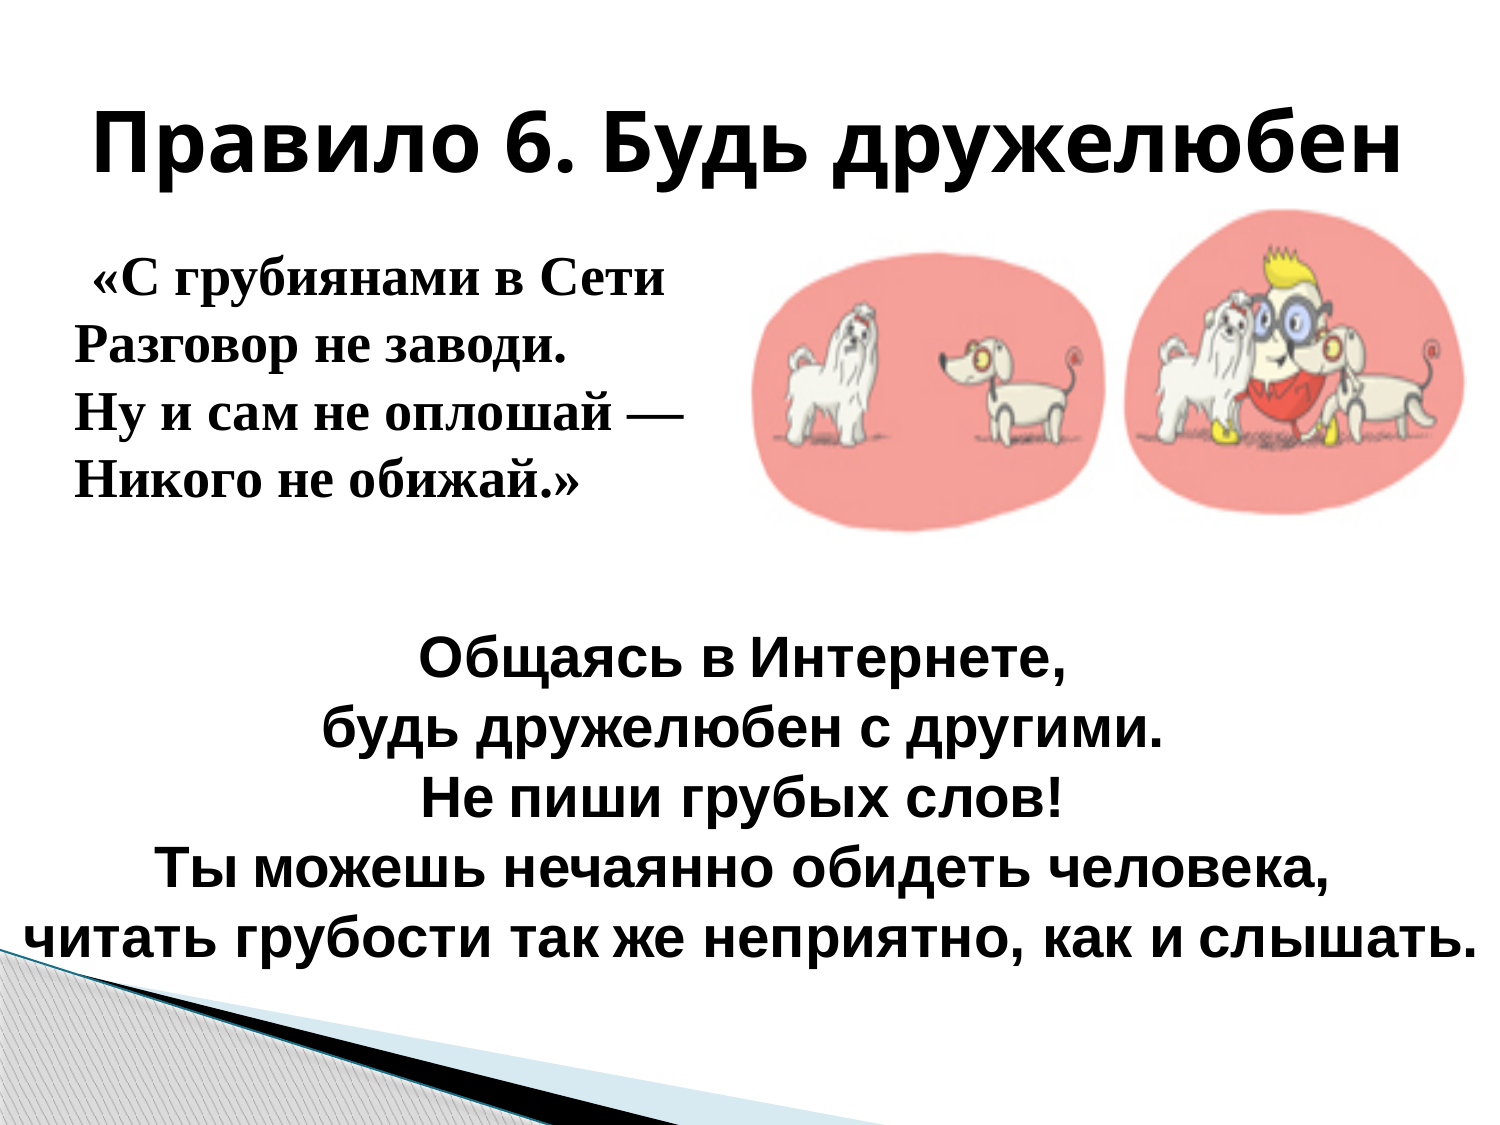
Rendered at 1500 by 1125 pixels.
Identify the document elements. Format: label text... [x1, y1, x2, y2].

picture [749, 207, 1467, 540]
list «С грубиянами в Сети Разговор не заводи. Ну и сам не оплошай — Никого не обижай.» [0, 231, 723, 544]
title Правило 6. Будь дружелюбен [75, 45, 1425, 233]
text_box Общаясь в Интернете, будь дружелюбен с другими. Не пиши грубых слов! Ты можешь нечаянно обидеть человека, читать грубости так же неприятно, как и слышать. [8, 611, 1495, 977]
